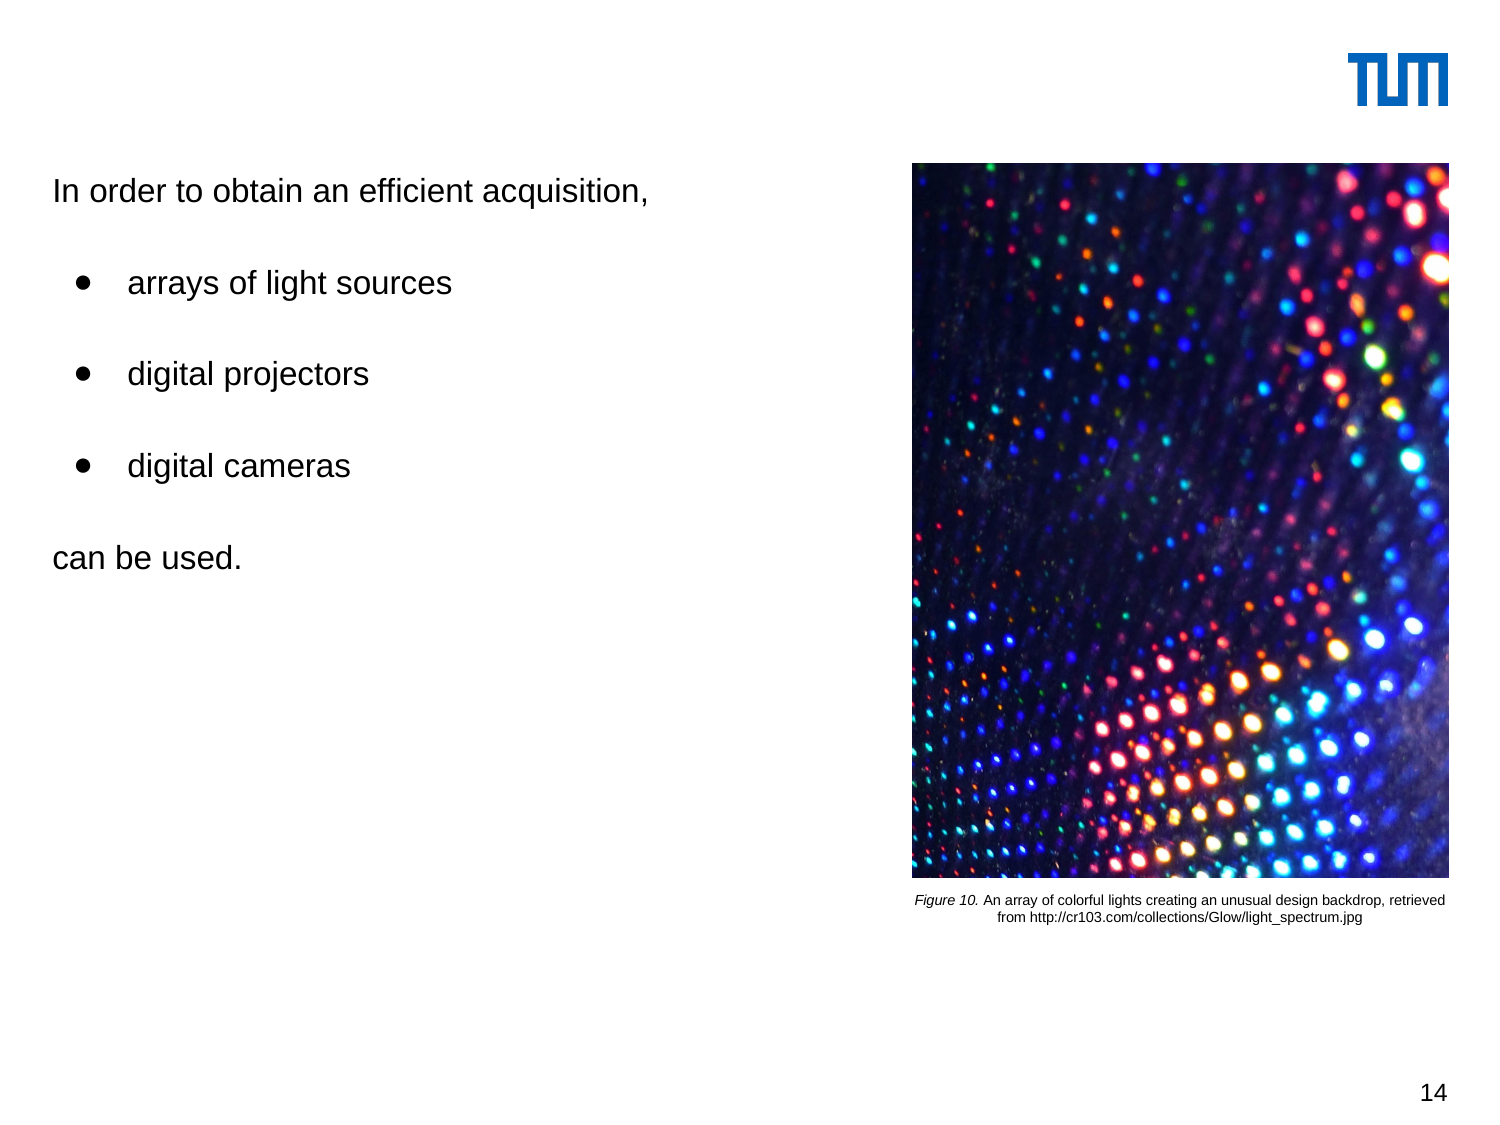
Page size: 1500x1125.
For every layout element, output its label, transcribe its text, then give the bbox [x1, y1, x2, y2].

picture [1348, 53, 1448, 106]
picture [911, 162, 1449, 879]
slide_number ‹#› [1111, 1061, 1448, 1122]
list In order to obtain an efficient acquisition, arrays of light sources digital projectors digital cameras can be used. [52, 163, 1449, 1060]
footer Figure 10. An array of colorful lights creating an unusual design backdrop, retrieved from http://cr103.com/collections/Glow/light_spectrum.jpg [912, 885, 1449, 938]
